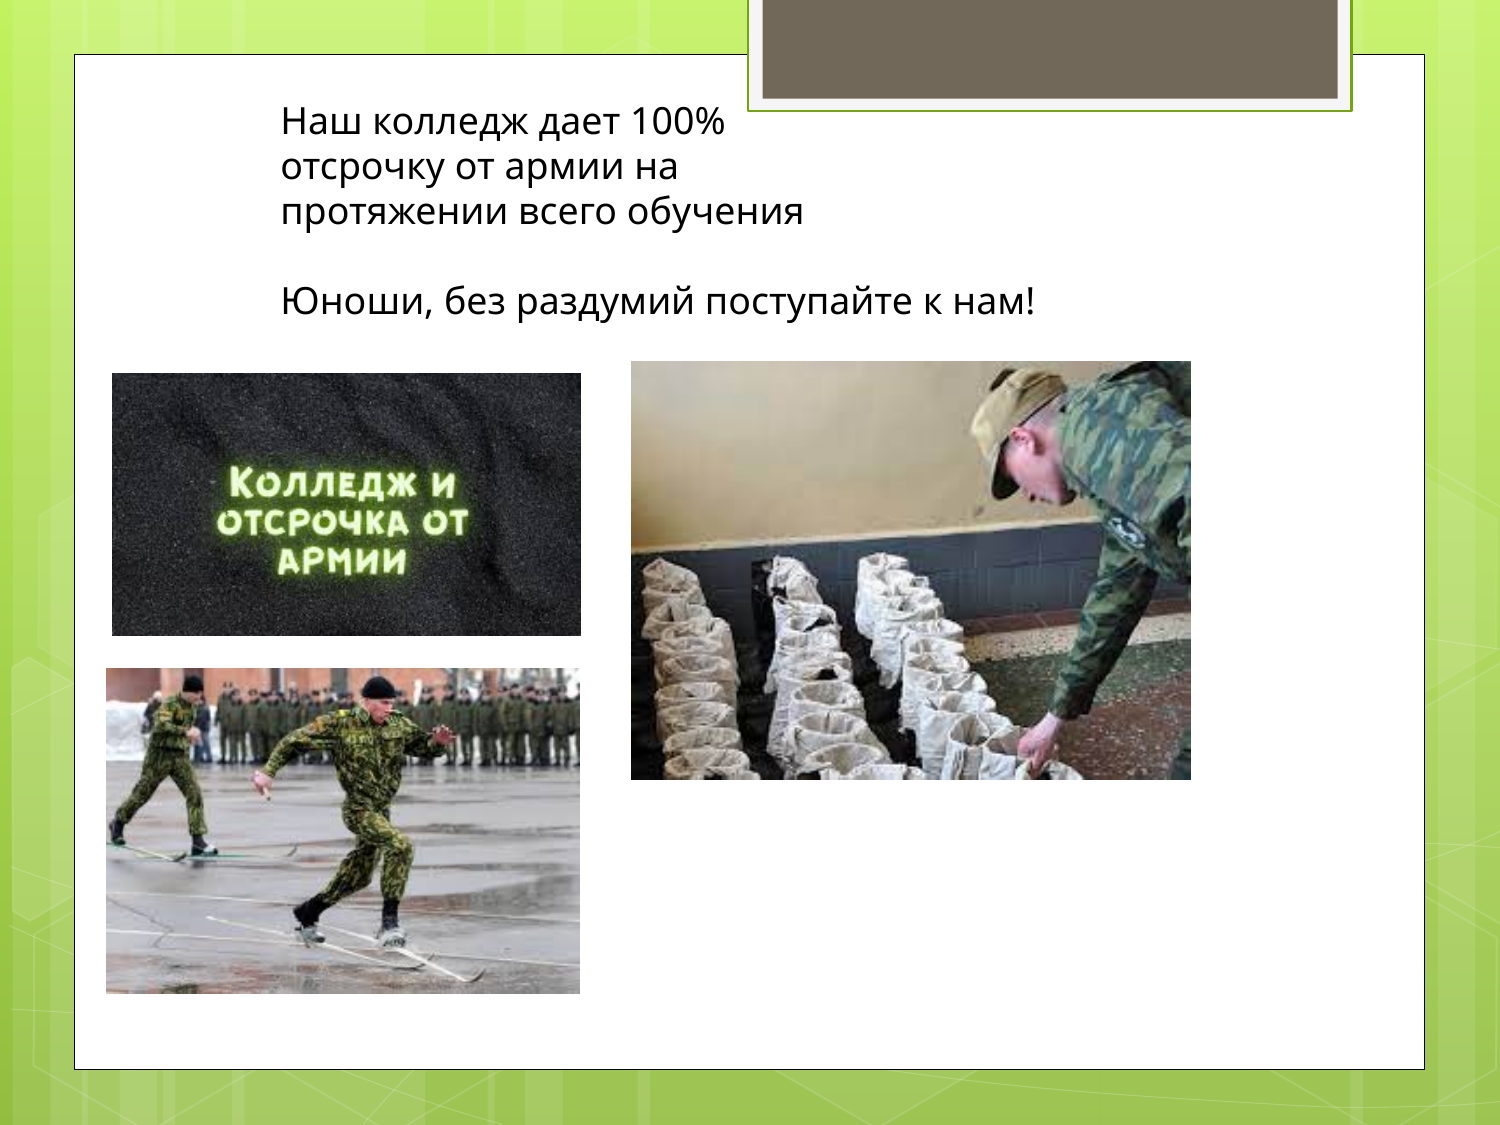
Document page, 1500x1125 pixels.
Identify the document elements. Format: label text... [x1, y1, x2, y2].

picture [631, 361, 1191, 781]
picture [111, 373, 582, 637]
text_box Наш колледж дает 100% отсрочку от армии на протяжении всего обучения Юноши, без раздумий поступайте к нам! [265, 89, 1093, 330]
picture [106, 668, 581, 994]
